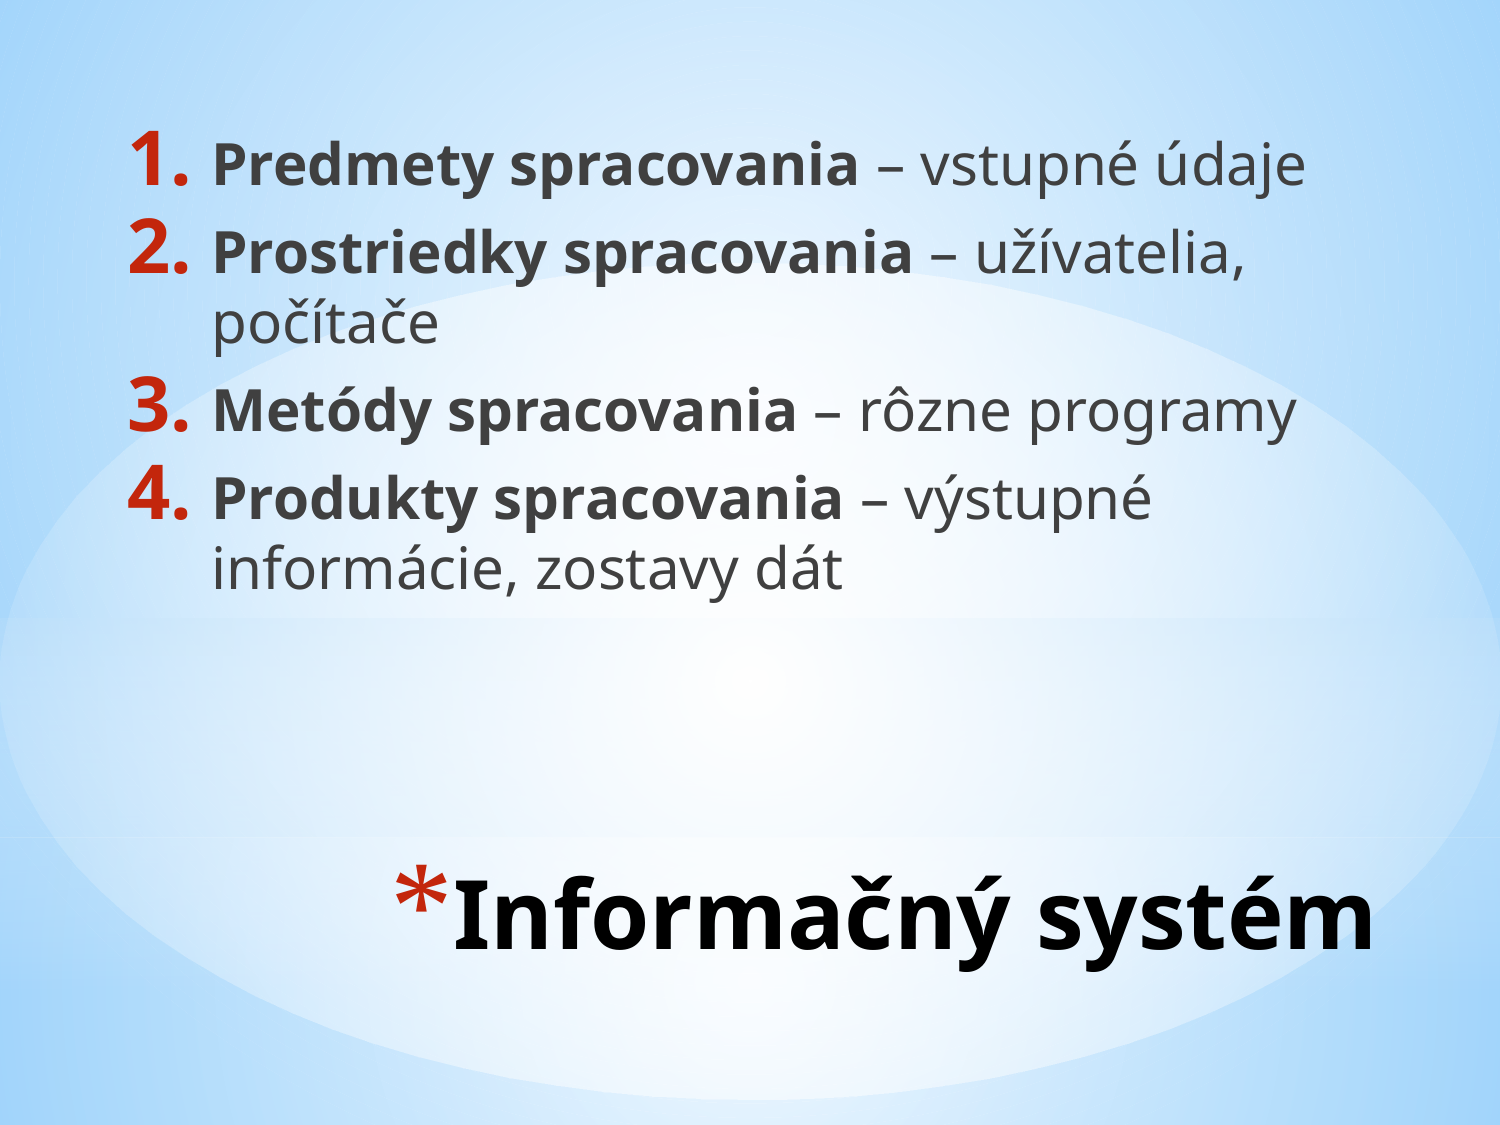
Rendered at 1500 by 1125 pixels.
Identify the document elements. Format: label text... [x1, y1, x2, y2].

list Predmety spracovania – vstupné údaje Prostriedky spracovania – užívatelia, počítače Metódy spracovania – rôzne programy Produkty spracovania – výstupné informácie, zostavy dát [112, 120, 1388, 690]
title Informačný systém [324, 846, 1393, 1034]
